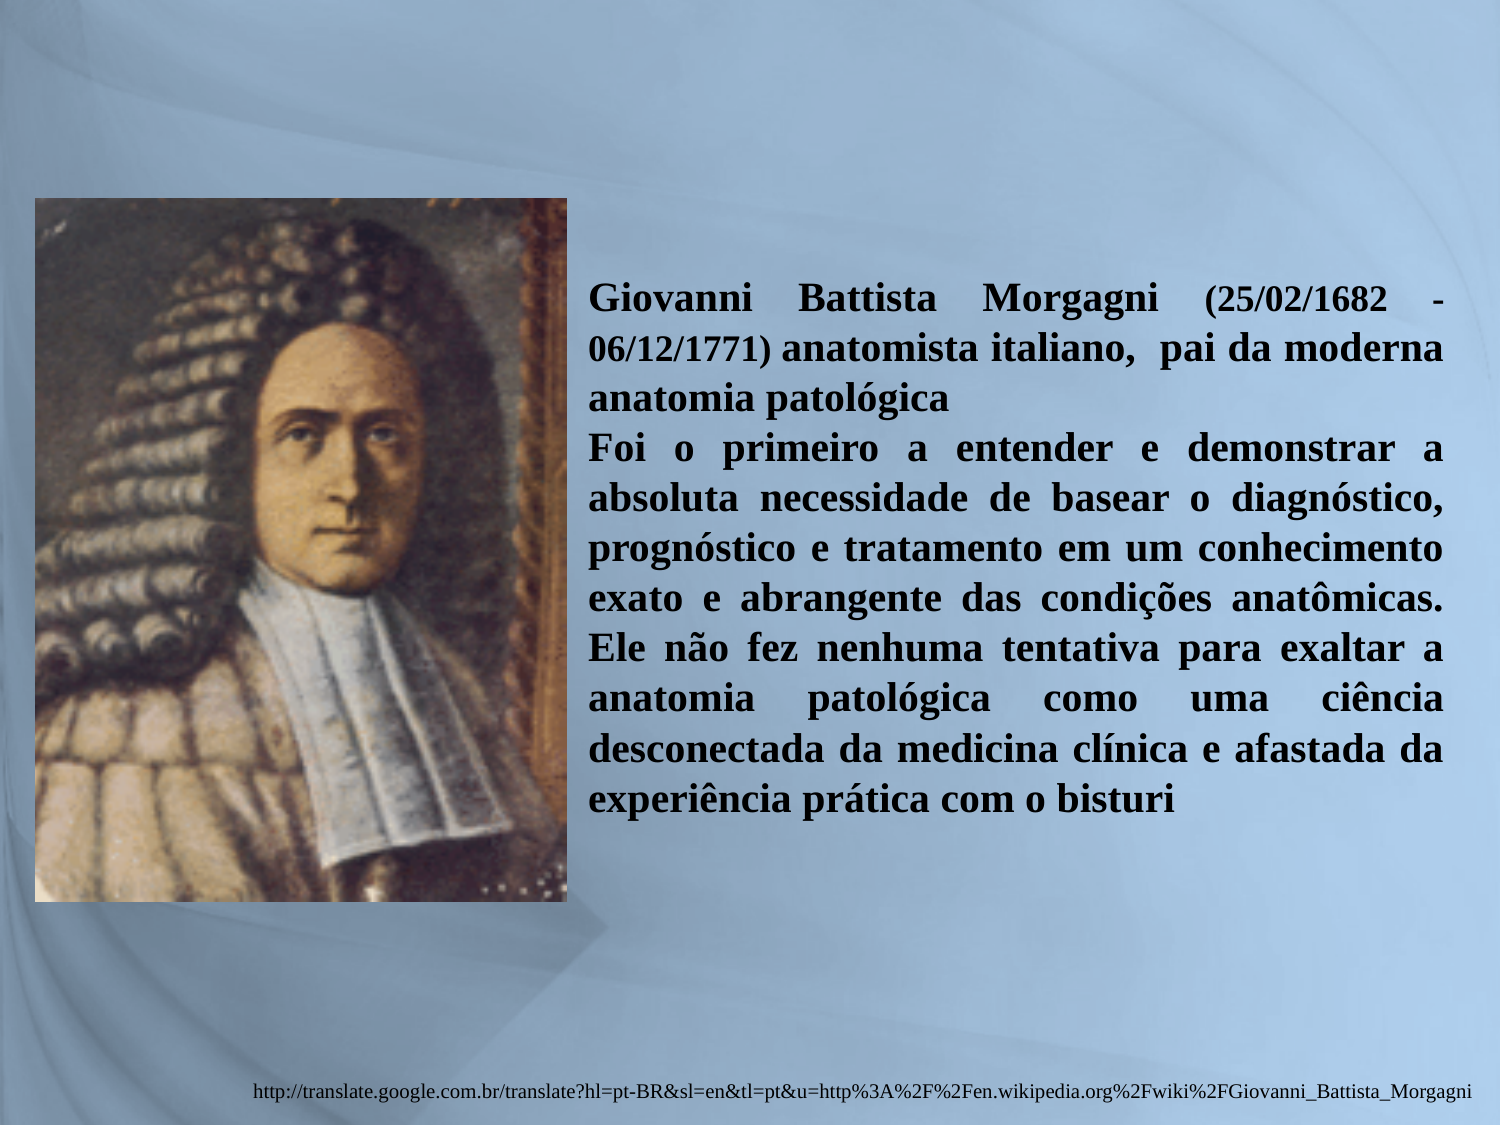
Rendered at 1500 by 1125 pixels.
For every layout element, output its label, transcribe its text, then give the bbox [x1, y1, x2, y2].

text_box http://translate.google.com.br/translate?hl=pt-BR&sl=en&tl=pt&u=http%3A%2F%2Fen.wikipedia.org%2Fwiki%2FGiovanni_Battista_Morgagni [233, 1070, 1488, 1110]
picture [34, 198, 567, 902]
text_box Giovanni Battista Morgagni (25/02/1682 - 06/12/1771) anatomista italiano, pai da moderna anatomia patológica Foi o primeiro a entender e demonstrar a absoluta necessidade de basear o diagnóstico, prognóstico e tratamento em um conhecimento exato e abrangente das condições anatômicas. Ele não fez nenhuma tentativa para exaltar a anatomia patológica como uma ciência desconectada da medicina clínica e afastada da experiência prática com o bisturi [573, 262, 1460, 828]
